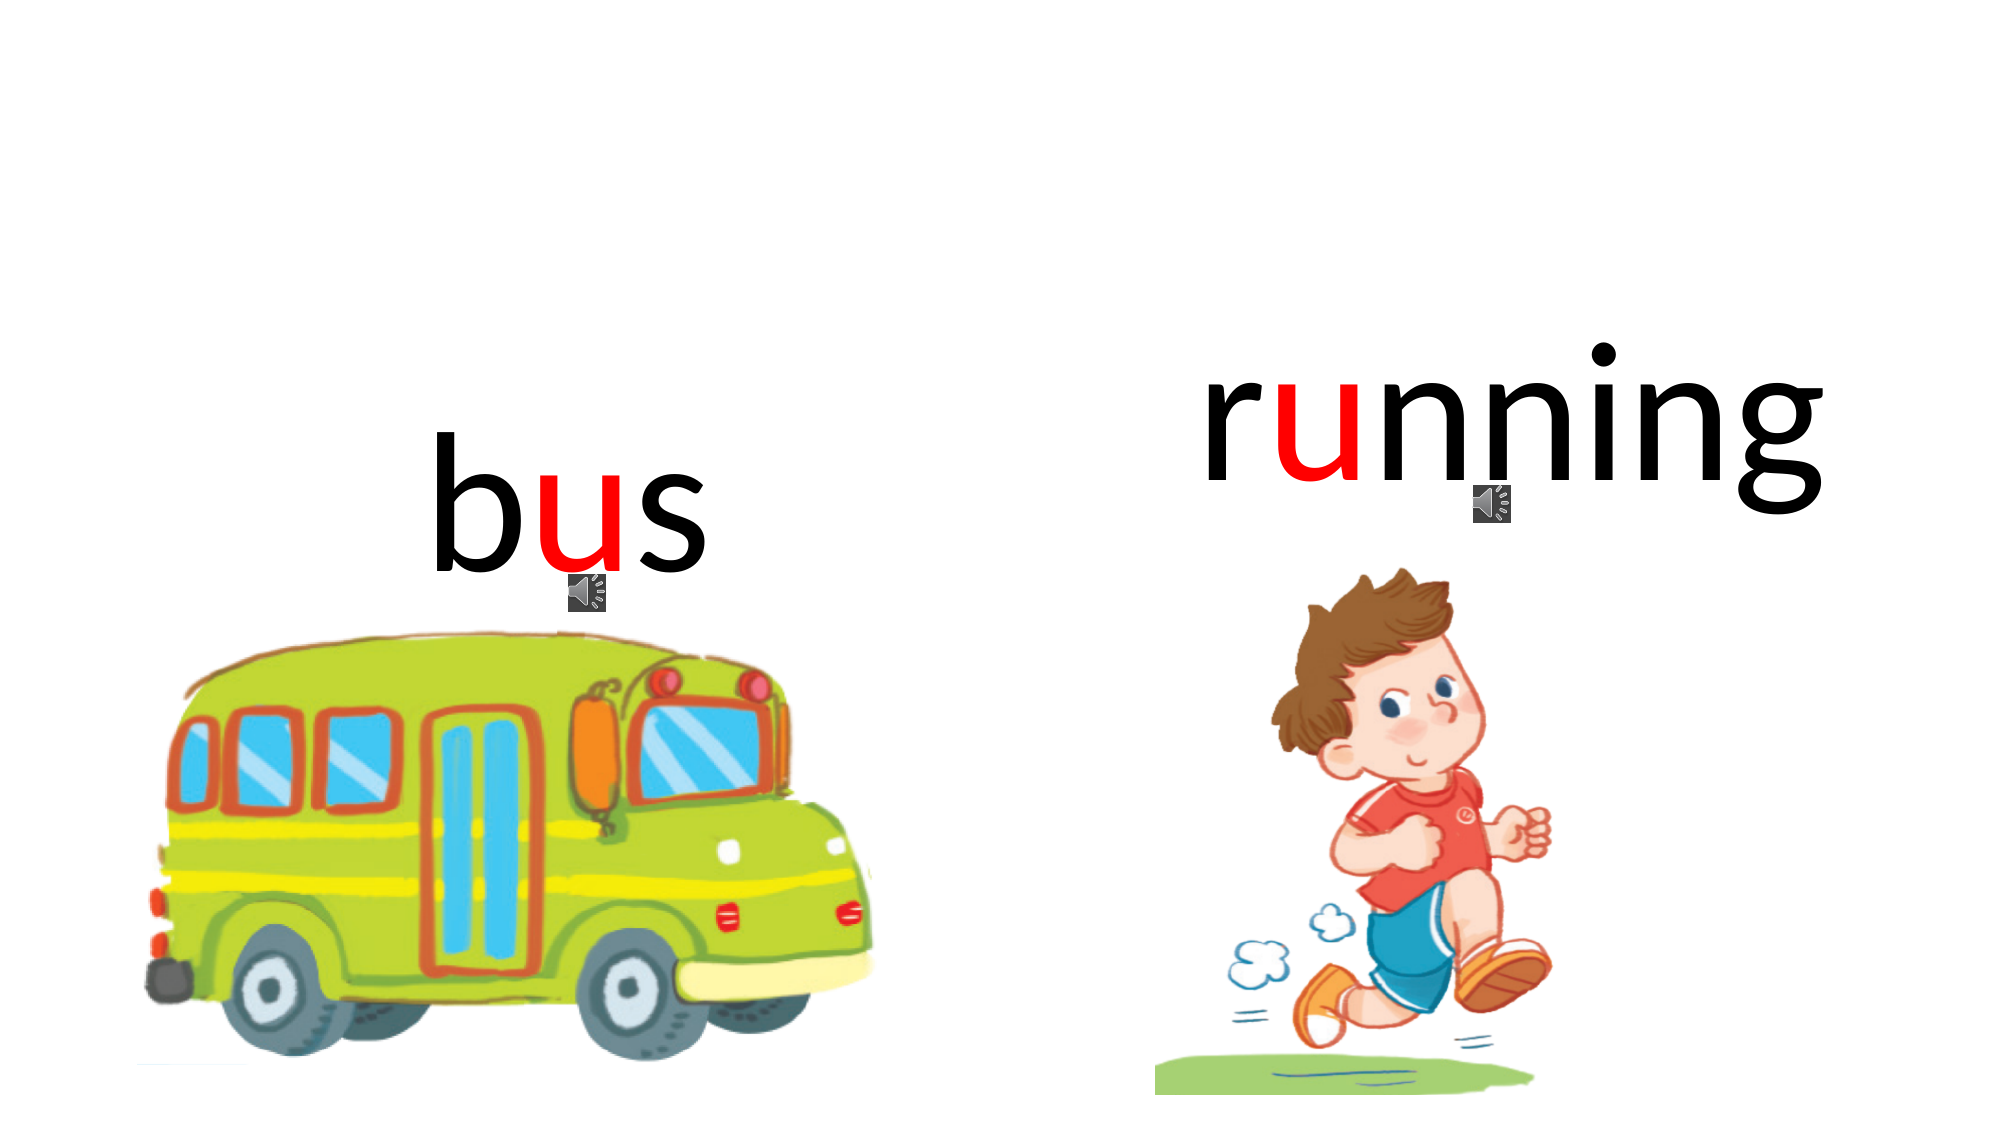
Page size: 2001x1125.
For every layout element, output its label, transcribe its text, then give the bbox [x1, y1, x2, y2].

picture [567, 572, 608, 613]
picture [1471, 484, 1512, 524]
text_box running [1181, 272, 1842, 528]
picture [1155, 562, 1616, 1095]
picture [137, 620, 901, 1065]
text_box bus [408, 364, 727, 619]
